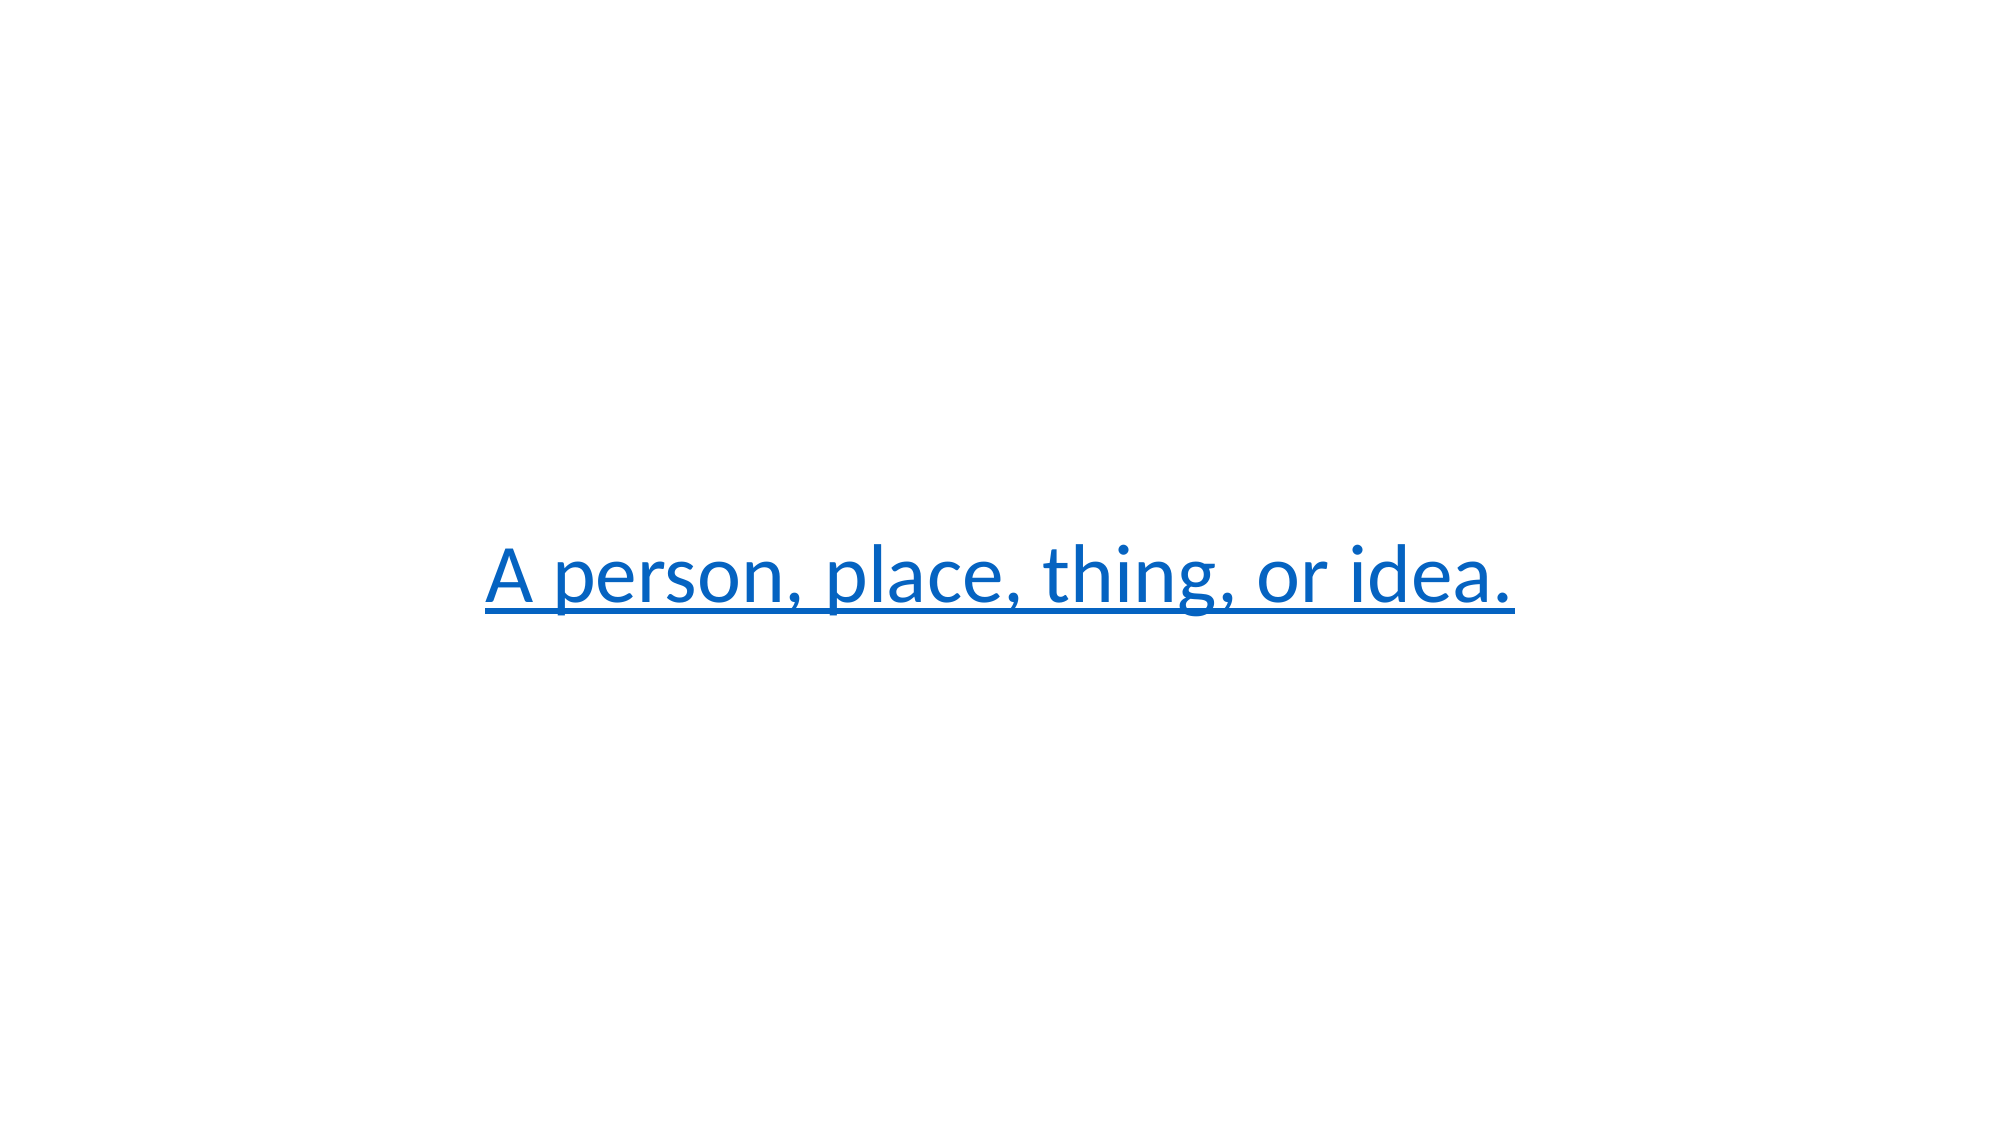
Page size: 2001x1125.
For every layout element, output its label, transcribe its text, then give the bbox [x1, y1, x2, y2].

list A person, place, thing, or idea. [137, 292, 1863, 665]
